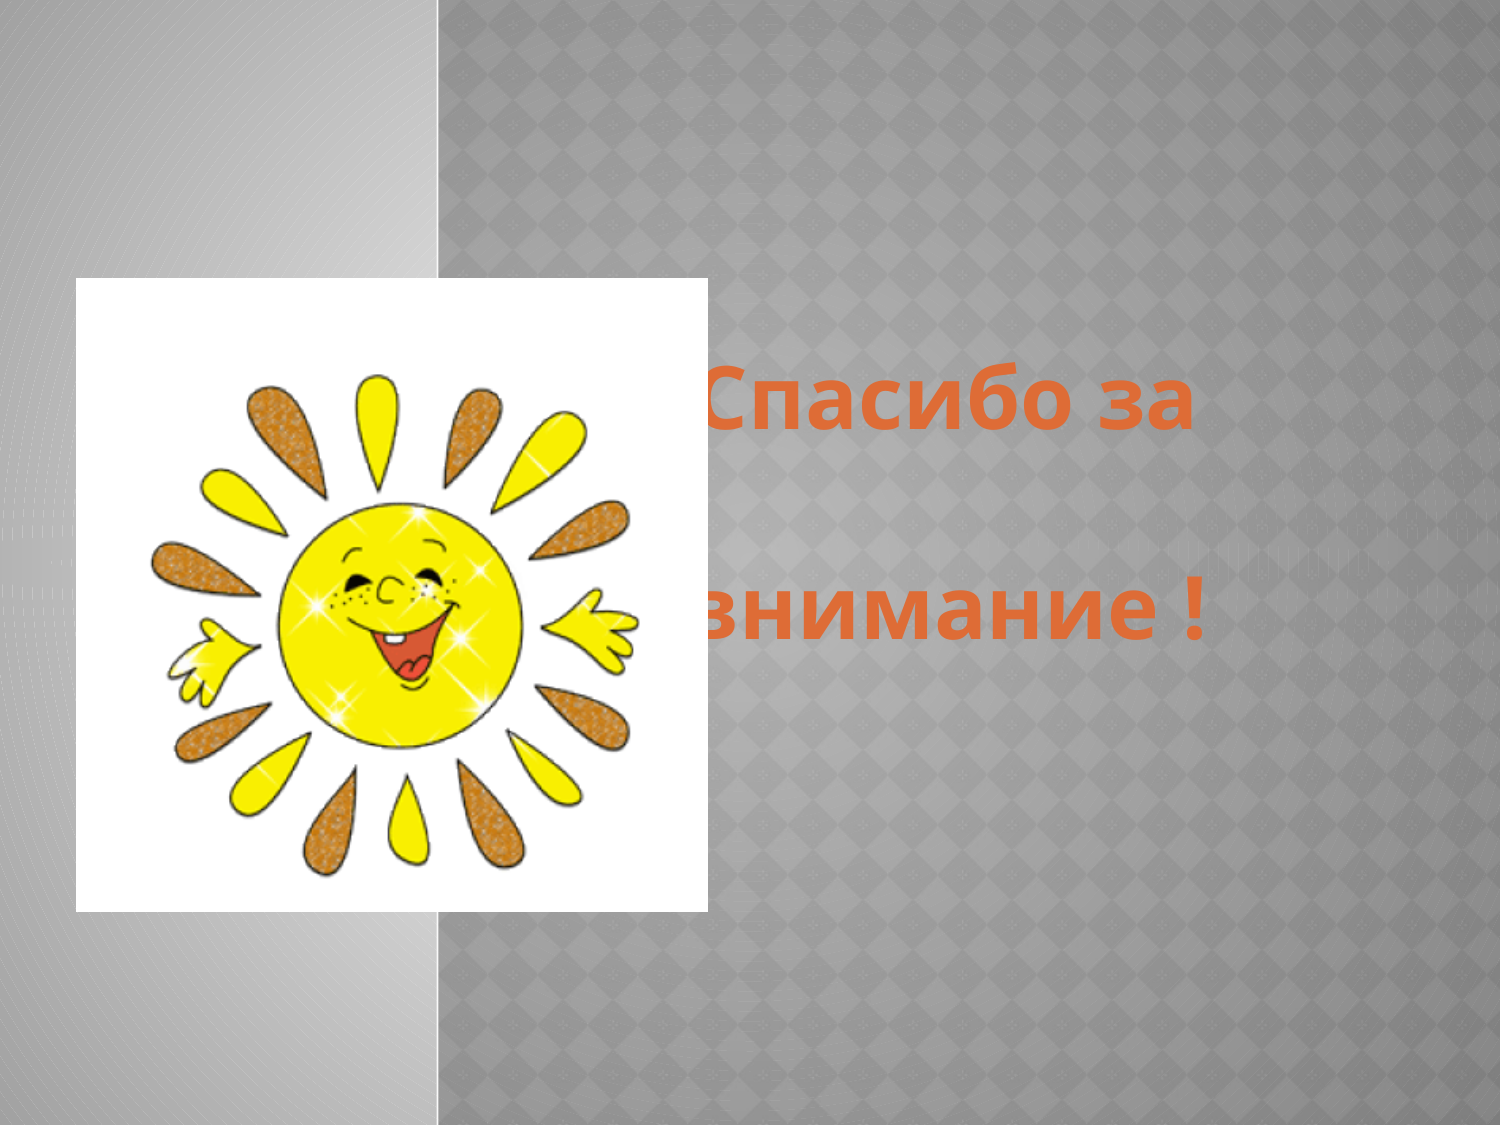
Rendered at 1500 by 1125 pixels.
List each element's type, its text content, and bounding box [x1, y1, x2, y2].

title Спасибо за внимание ! [501, 125, 1390, 657]
picture [76, 278, 709, 913]
